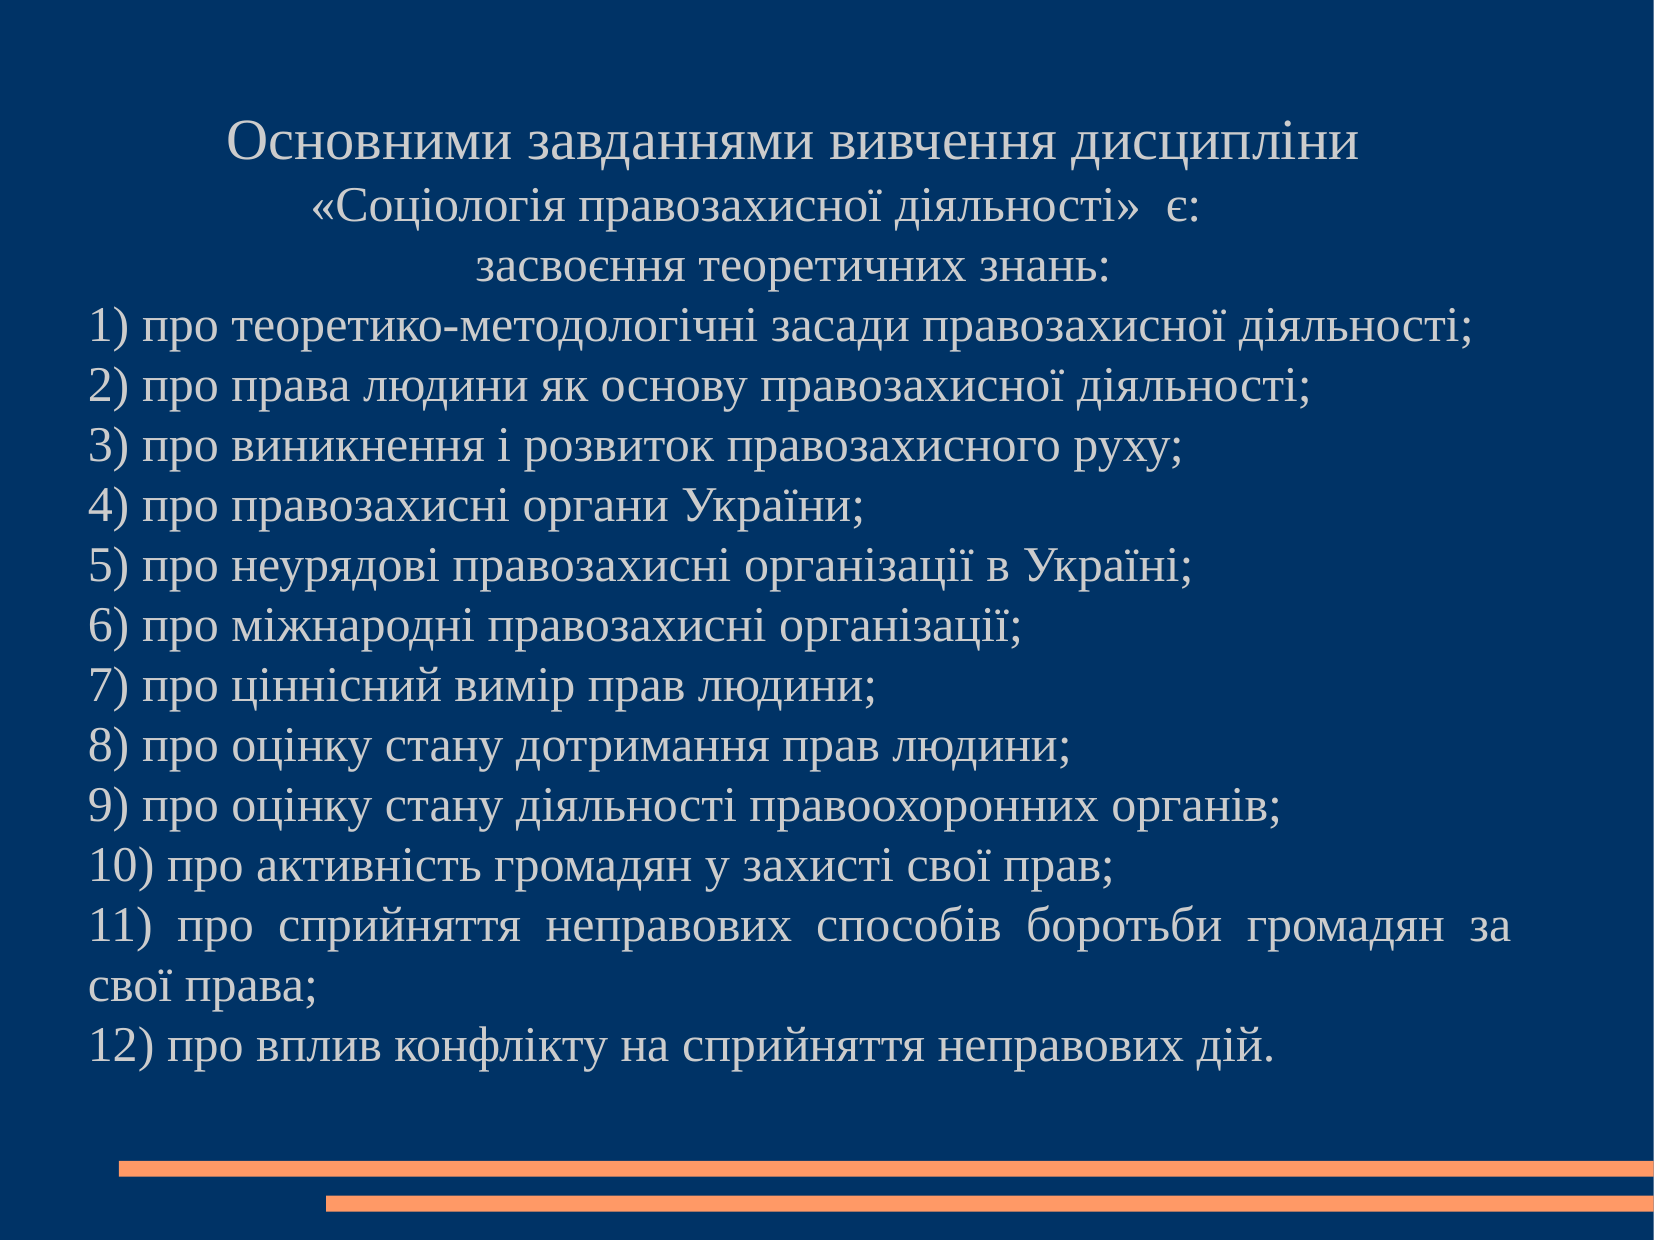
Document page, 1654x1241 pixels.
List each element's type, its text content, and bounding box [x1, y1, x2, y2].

subtitle Основними завданнями вивчення дисципліни «Соціологія правозахисної діяльності» є: засвоєння теоретичних знань: 1) про теоретико-методологічні засади правозахисної діяльності; 2) про права людини як основу правозахисної діяльності; 3) про виникнення і розвиток правозахисного руху; 4) про правозахисні органи України; 5) про неурядові правозахисні організації в Україні; 6) про міжнародні правозахисні організації; 7) про ціннісний вимір прав людини; 8) про оцінку стану дотримання прав людини; 9) про оцінку стану діяльності правоохоронних органів; 10) про активність громадян у захисті свої прав; 11) про сприйняття неправових способів боротьби громадян за свої права; 12) про вплив конфлікту на сприйняття неправових дій. [87, 35, 1512, 1138]
